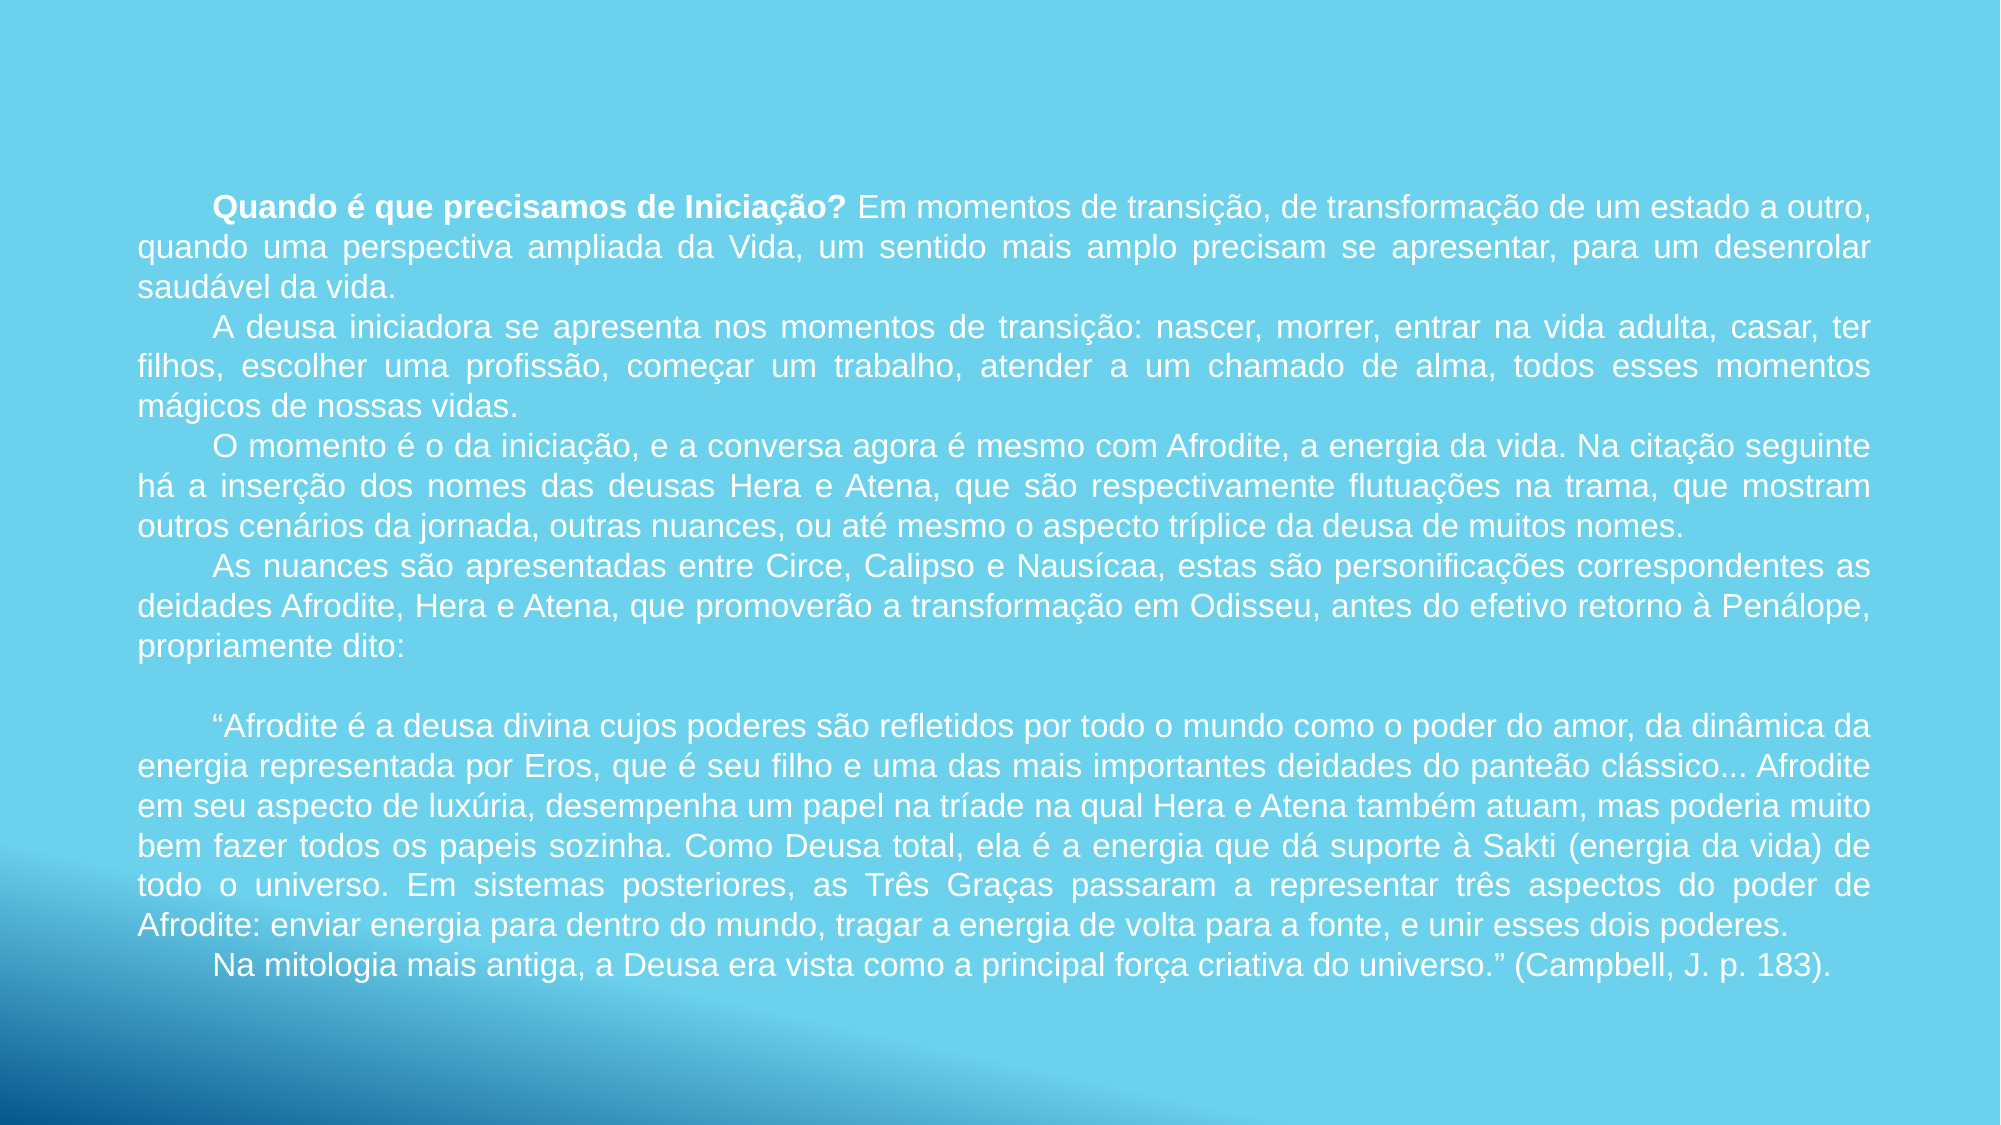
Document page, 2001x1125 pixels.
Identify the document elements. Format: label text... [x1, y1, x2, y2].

text_box Quando é que precisamos de Iniciação? Em momentos de transição, de transformação de um estado a outro, quando uma perspectiva ampliada da Vida, um sentido mais amplo precisam se apresentar, para um desenrolar saudável da vida. A deusa iniciadora se apresenta nos momentos de transição: nascer, morrer, entrar na vida adulta, casar, ter filhos, escolher uma profissão, começar um trabalho, atender a um chamado de alma, todos esses momentos mágicos de nossas vidas. O momento é o da iniciação, e a conversa agora é mesmo com Afrodite, a energia da vida. Na citação seguinte há a inserção dos nomes das deusas Hera e Atena, que são respectivamente flutuações na trama, que mostram outros cenários da jornada, outras nuances, ou até mesmo o aspecto tríplice da deusa de muitos nomes. As nuances são apresentadas entre Circe, Calipso e Nausícaa, estas são personificações correspondentes as deidades Afrodite, Hera e Atena, que promoverão a transformação em Odisseu, antes do efetivo retorno à Penálope, propriamente dito: “Afrodite é a deusa divina cujos poderes são refletidos por todo o mundo como o poder do amor, da dinâmica da energia representada por Eros, que é seu filho e uma das mais importantes deidades do panteão clássico... Afrodite em seu aspecto de luxúria, desempenha um papel na tríade na qual Hera e Atena também atuam, mas poderia muito bem fazer todos os papeis sozinha. Como Deusa total, ela é a energia que dá suporte à Sakti (energia da vida) de todo o universo. Em sistemas posteriores, as Três Graças passaram a representar três aspectos do poder de Afrodite: enviar energia para dentro do mundo, tragar a energia de volta para a fonte, e unir esses dois poderes. Na mitologia mais antiga, a Deusa era vista como a principal força criativa do universo.” (Campbell, J. p. 183). [122, 137, 1889, 1081]
